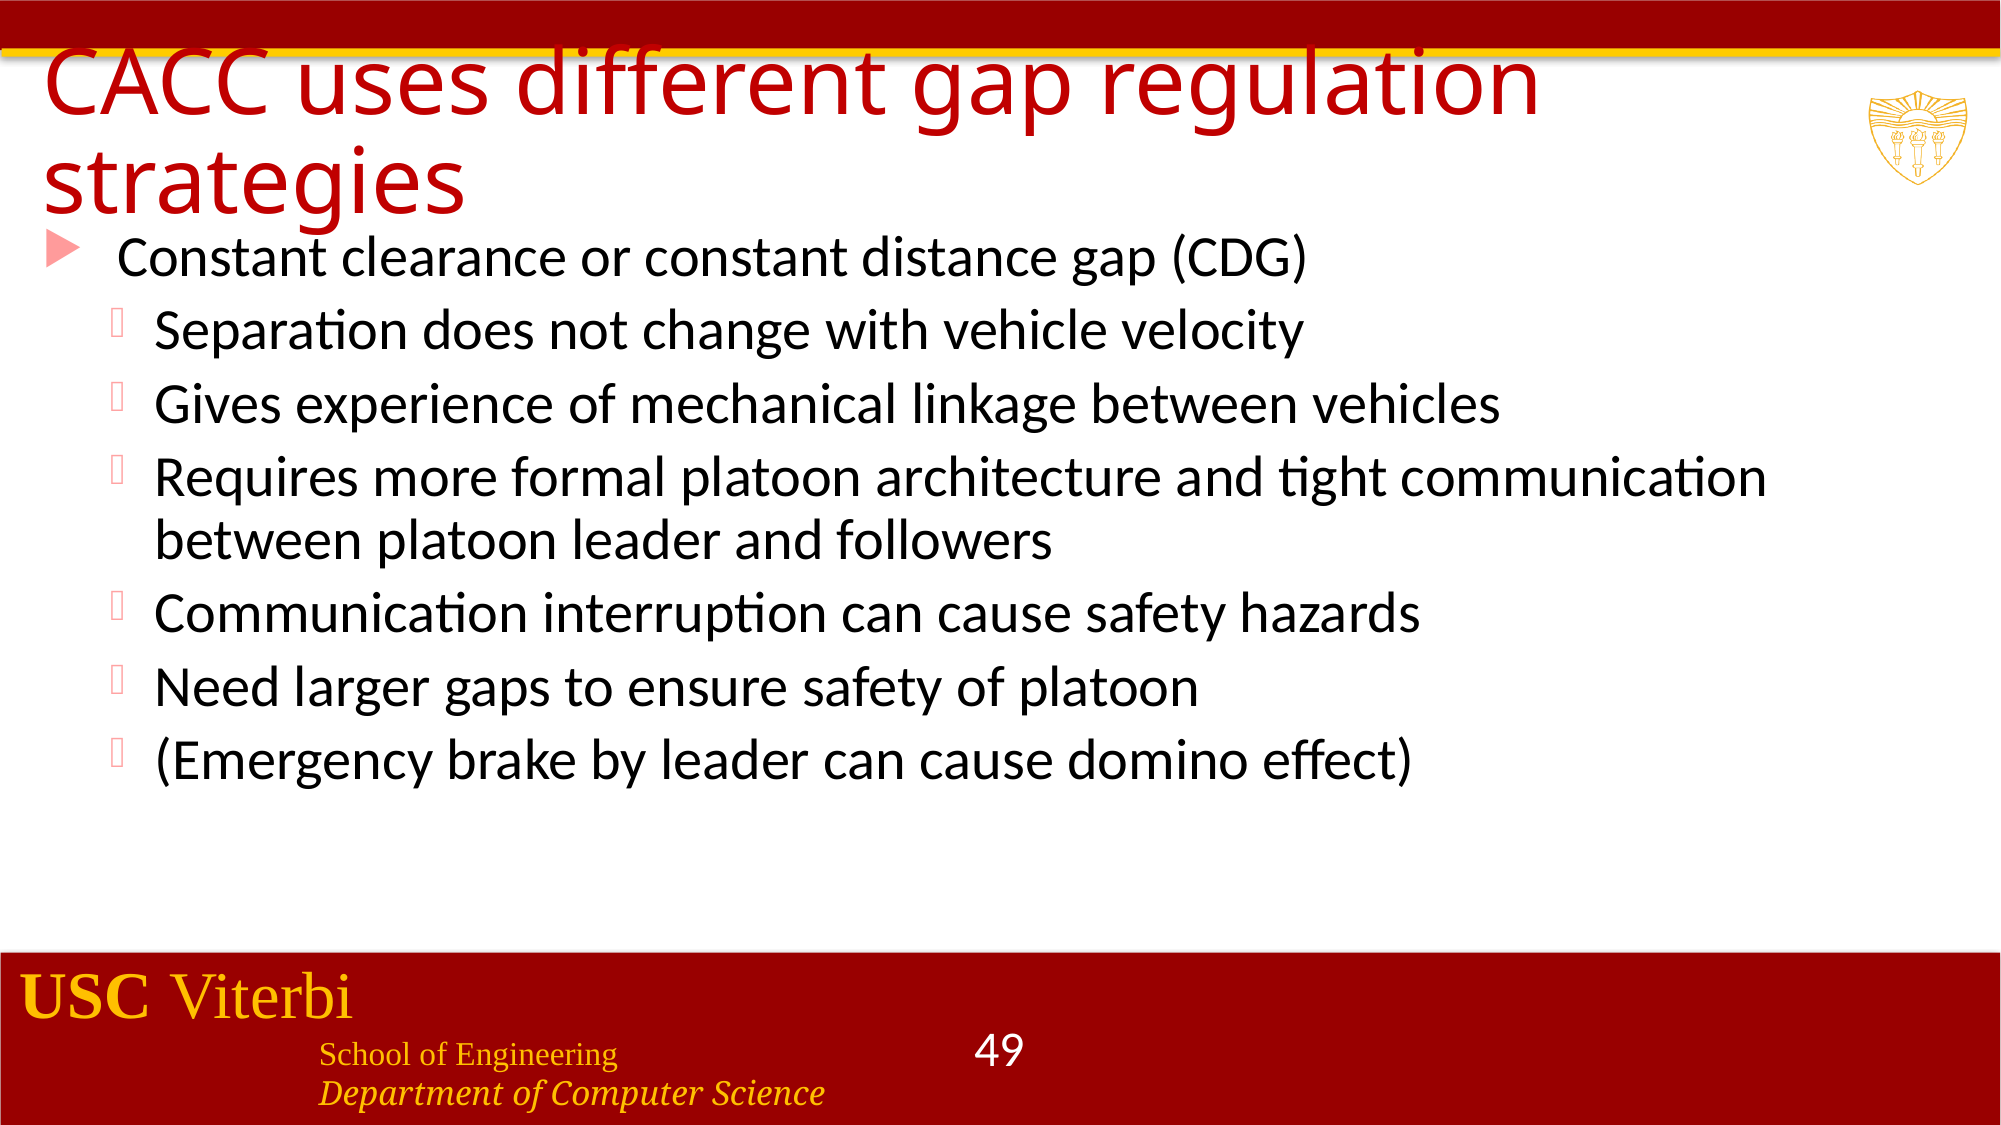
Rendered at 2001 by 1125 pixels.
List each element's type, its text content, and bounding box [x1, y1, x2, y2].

list Constant clearance or constant distance gap (CDG) Separation does not change with vehicle velocity Gives experience of mechanical linkage between vehicles Requires more formal platoon architecture and tight communication between platoon leader and followers Communication interruption can cause safety hazards Need larger gaps to ensure safety of platoon (Emergency brake by leader can cause domino effect) [27, 218, 1947, 933]
slide_number 49 [774, 1016, 1225, 1077]
picture [1836, 76, 2000, 199]
title CACC uses different gap regulation strategies [27, 70, 1819, 199]
